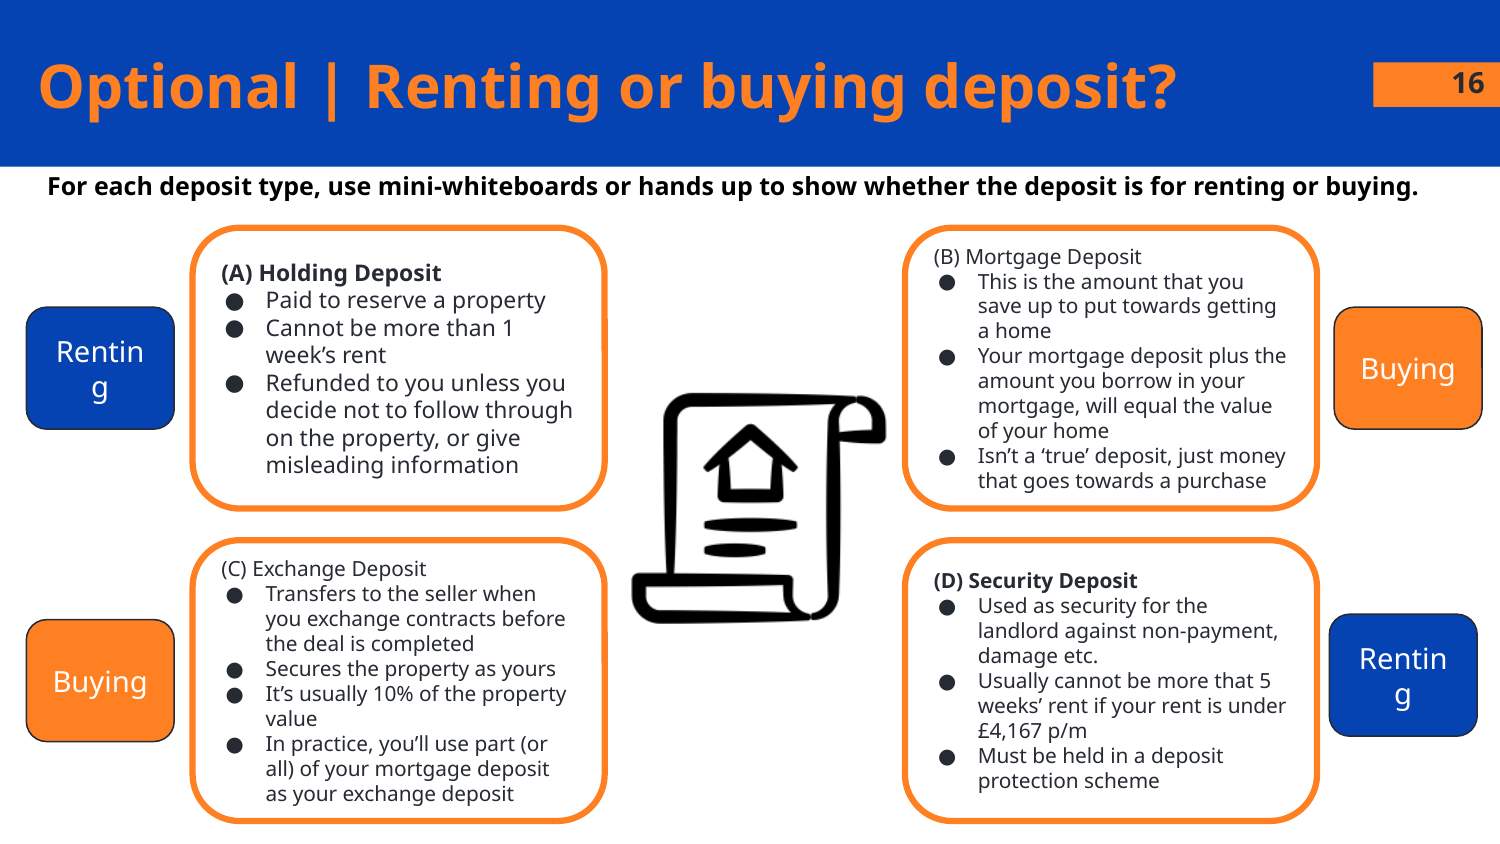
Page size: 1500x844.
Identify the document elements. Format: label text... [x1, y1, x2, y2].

text_box [1304, 682, 1493, 837]
title Optional | Renting or buying deposit? [22, 41, 1429, 127]
text_box Renting [1329, 614, 1478, 737]
text_box (C) Exchange Deposit Transfers to the seller when you exchange contracts before the deal is completed Secures the property as yours It’s usually 10% of the property value In practice, you’ll use part (or all) of your mortgage deposit as your exchange deposit [192, 540, 605, 821]
text_box Renting [26, 307, 175, 430]
picture [630, 383, 888, 634]
text_box (D) Security Deposit Used as security for the landlord against non-payment, damage etc. Usually cannot be more that 5 weeks’ rent if your rent is under £4,167 p/m Must be held in a deposit protection scheme [904, 540, 1318, 821]
text_box For each deposit type, use mini-whiteboards or hands up to show whether the deposit is for renting or buying. [9, 155, 1459, 216]
text_box Buying [1334, 307, 1483, 430]
text_box Buying [26, 619, 175, 742]
slide_number 16 [1429, 49, 1500, 115]
text_box (A) Holding Deposit Paid to reserve a property Cannot be more than 1 week’s rent Refunded to you unless you decide not to follow through on the property, or give misleading information [192, 227, 605, 509]
text_box (B) Mortgage Deposit This is the amount that you save up to put towards getting a home Your mortgage deposit plus the amount you borrow in your mortgage, will equal the value of your home Isn’t a ‘true’ deposit, just money that goes towards a purchase [904, 227, 1318, 509]
